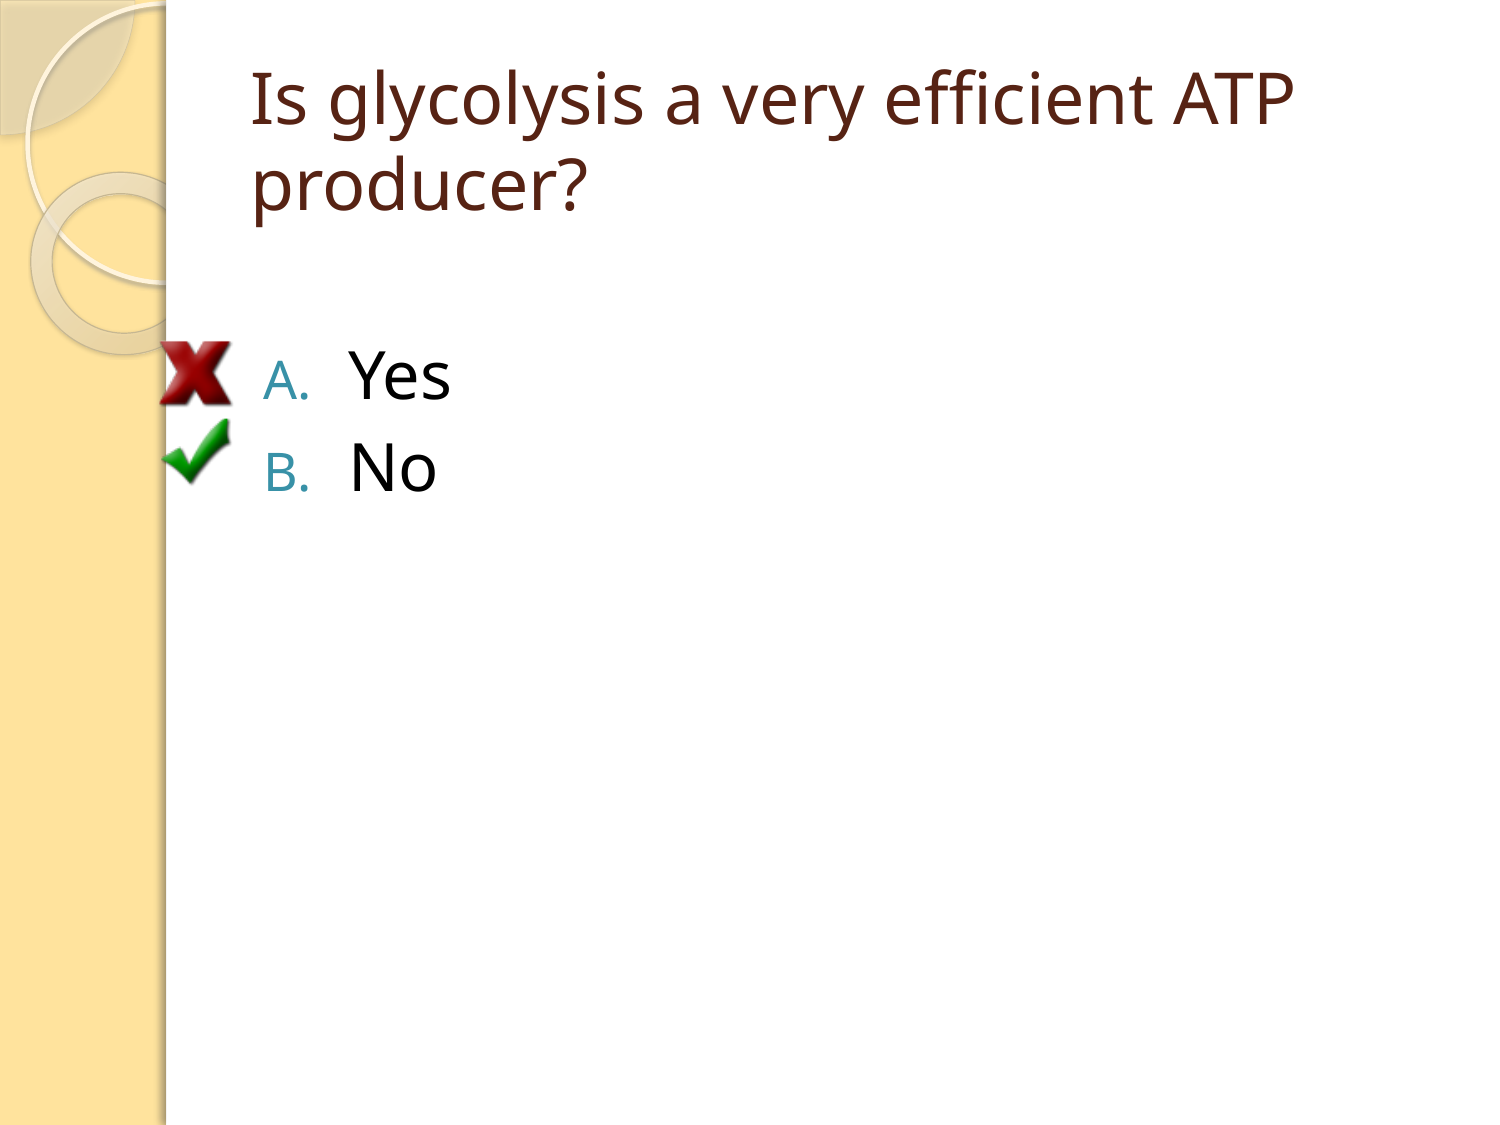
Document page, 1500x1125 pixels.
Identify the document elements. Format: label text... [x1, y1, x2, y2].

picture [155, 333, 236, 492]
list Yes No [235, 324, 1342, 1026]
title Is glycolysis a very efficient ATP producer? [235, 45, 1466, 233]
